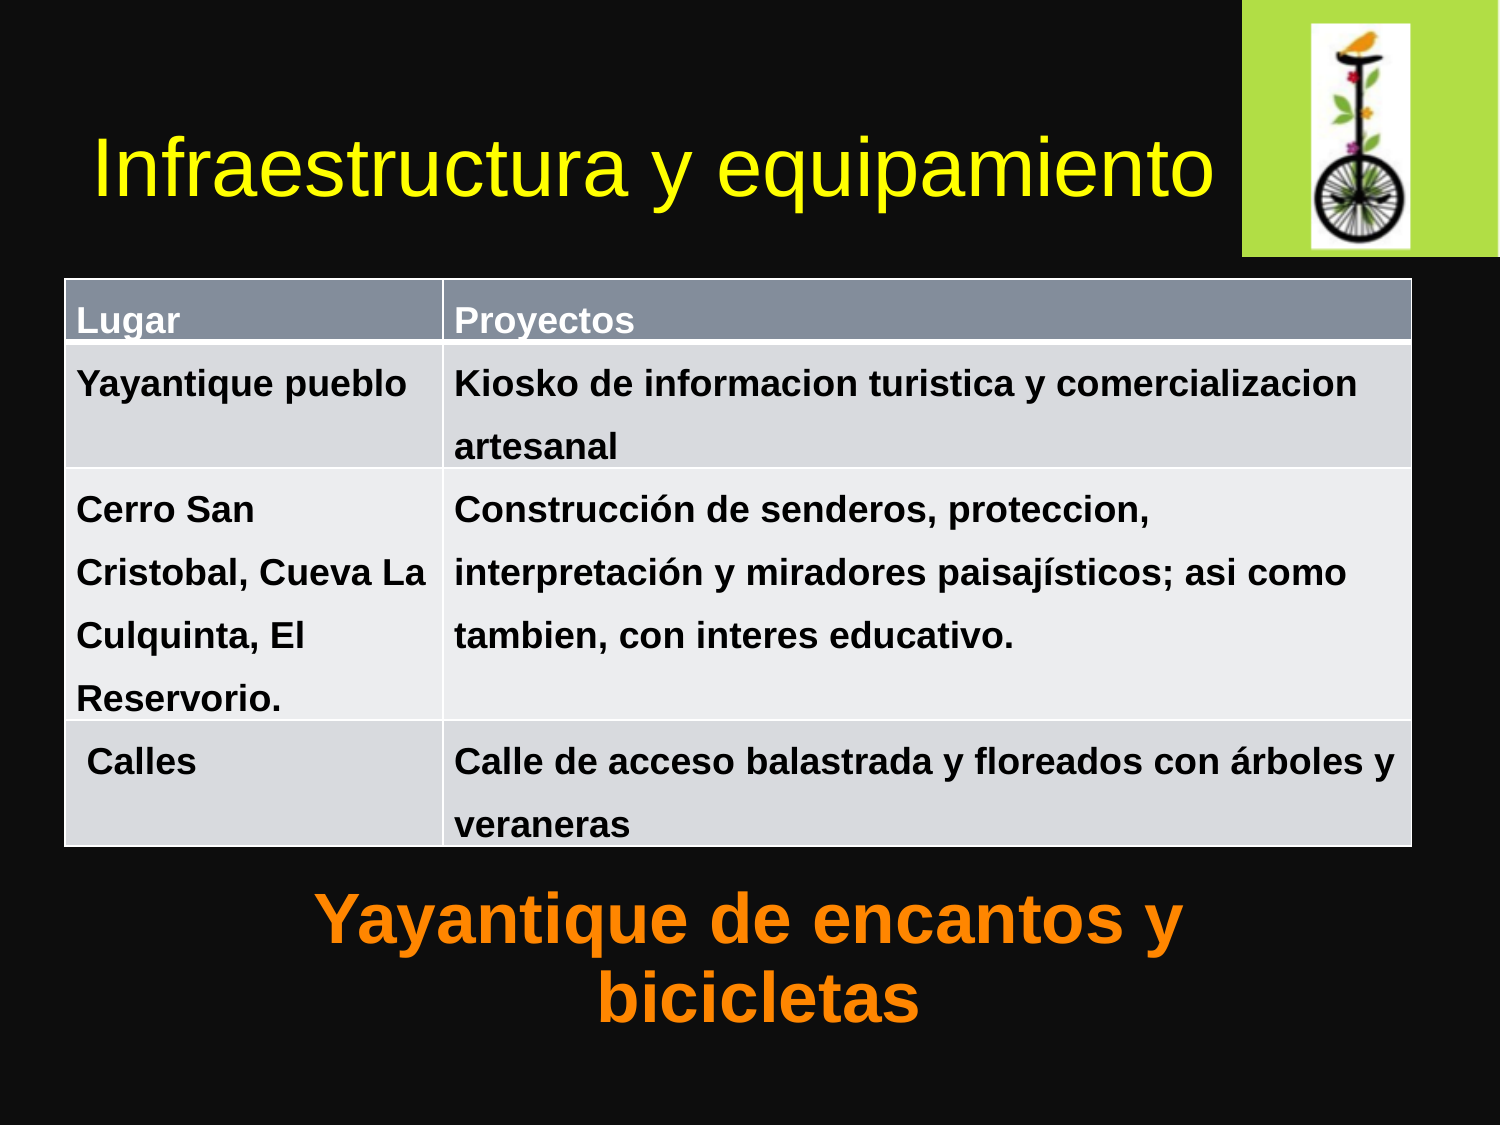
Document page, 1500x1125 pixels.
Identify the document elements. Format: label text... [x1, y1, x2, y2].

table_header Proyectos [444, 280, 1411, 339]
table_header Lugar [66, 280, 442, 339]
table_cell Cerro San Cristobal, Cueva La Culquinta, El Reservorio. [66, 469, 442, 719]
table_cell Yayantique pueblo [66, 345, 442, 467]
table_cell Calles [66, 721, 442, 845]
text_box Yayantique de encantos y bicicletas [123, 869, 1324, 1125]
table_cell Construcción de senderos, proteccion, interpretación y miradores paisajísticos; asi como tambien, con interes educativo. [444, 469, 1411, 719]
picture [1242, 0, 1500, 257]
title Infraestructura y equipamiento [76, 30, 1294, 221]
table_cell Calle de acceso balastrada y floreados con árboles y veraneras [444, 721, 1411, 845]
table_cell Kiosko de informacion turistica y comercializacion artesanal [444, 345, 1411, 467]
